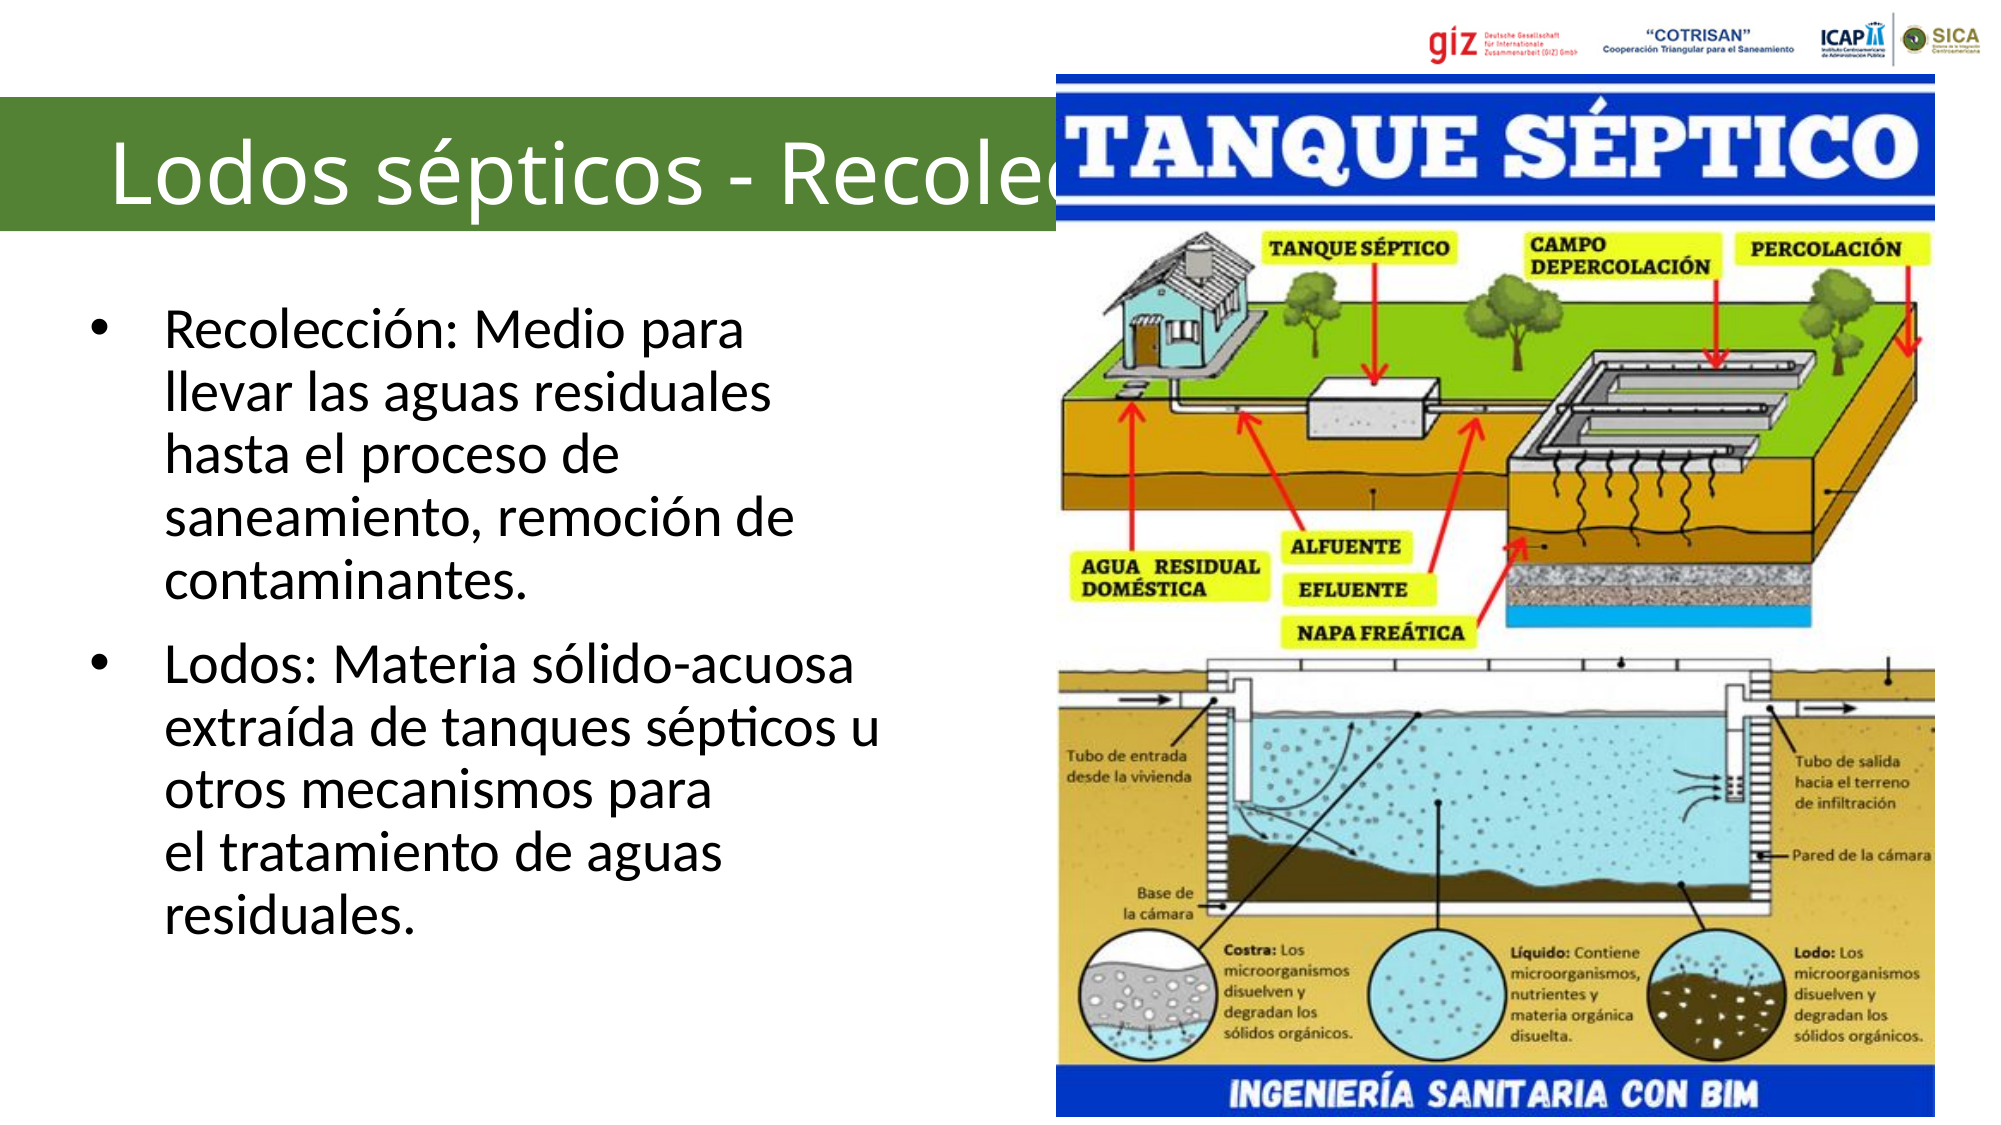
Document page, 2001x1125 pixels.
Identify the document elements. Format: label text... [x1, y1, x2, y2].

list Recolección: Medio para llevar las aguas residuales hasta el proceso de saneamiento, remoción de contaminantes. Lodos: Materia sólido-acuosa extraída de tanques sépticos u otros mecanismos para el tratamiento de aguas residuales. [74, 290, 926, 1032]
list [1056, 74, 1935, 1117]
text_box [0, 96, 1056, 233]
title Lodos sépticos - Recolección [93, 122, 1056, 232]
picture [1421, 9, 2000, 67]
